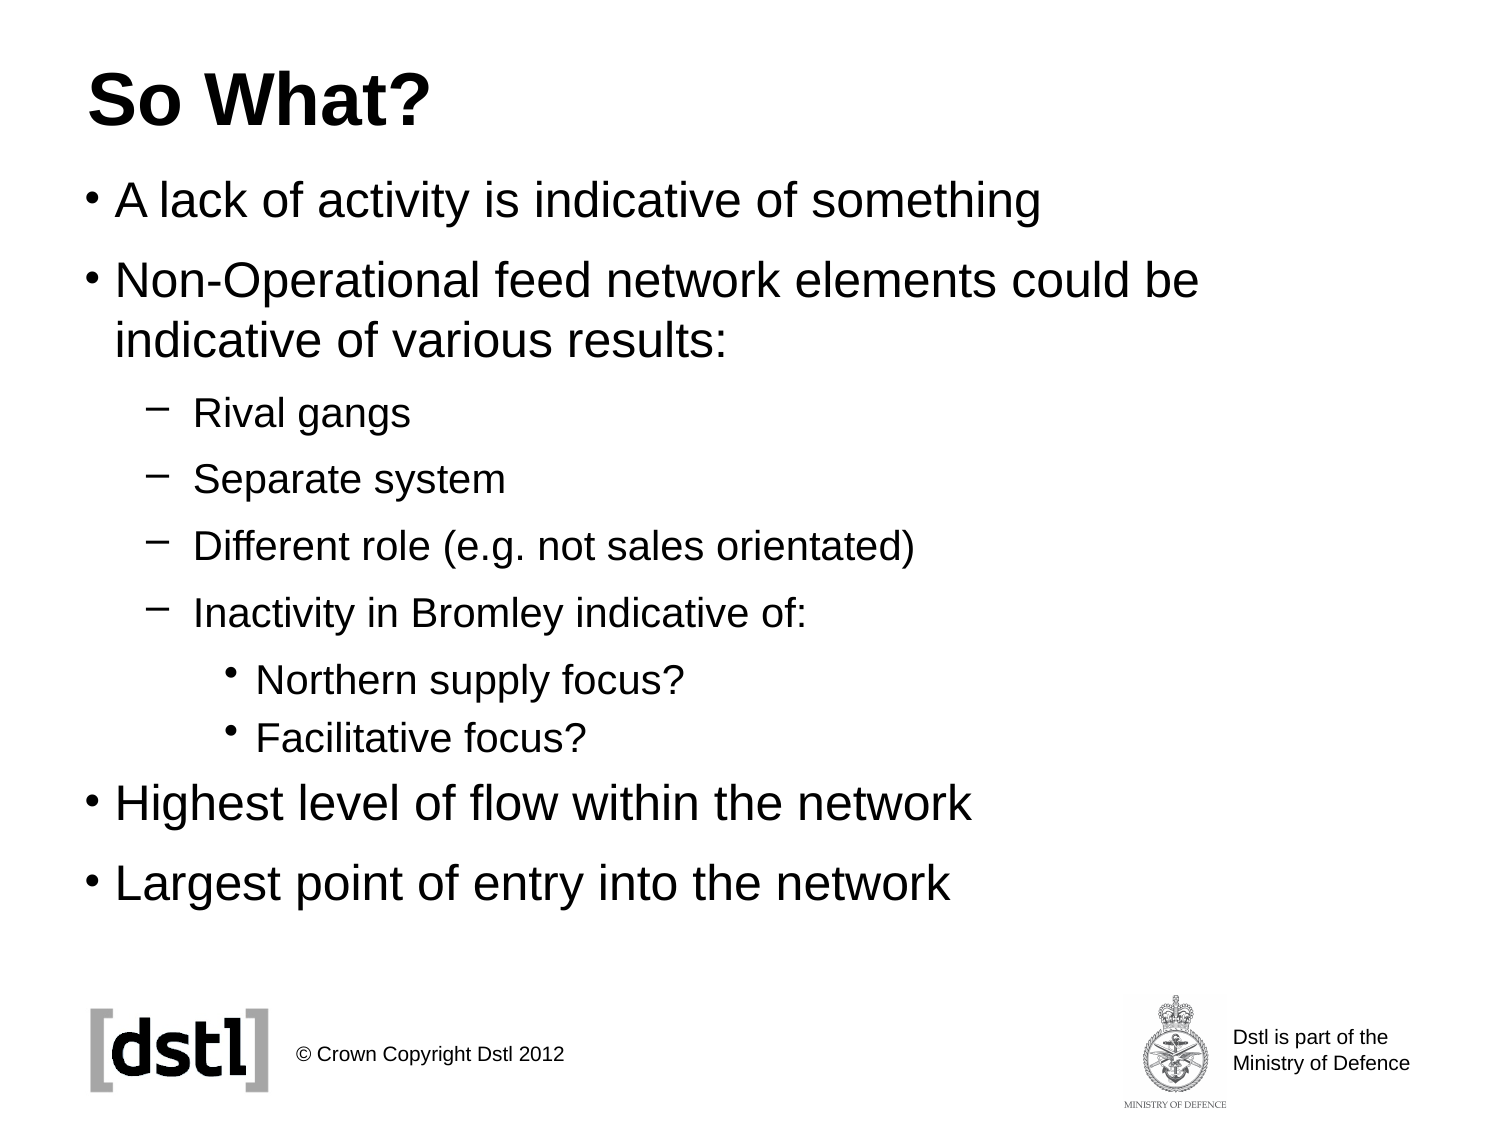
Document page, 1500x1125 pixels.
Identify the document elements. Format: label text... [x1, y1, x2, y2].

list A lack of activity is indicative of something Non-Operational feed network elements could be indicative of various results: Rival gangs Separate system Different role (e.g. not sales orientated) Inactivity in Bromley indicative of: Northern supply focus? Facilitative focus? Highest level of flow within the network Largest point of entry into the network [68, 159, 1397, 829]
picture [85, 1002, 274, 1098]
slide_number © Crown Copyright Dstl 2012 [295, 1040, 629, 1073]
title So What? [72, 42, 1399, 148]
picture [1123, 994, 1227, 1109]
